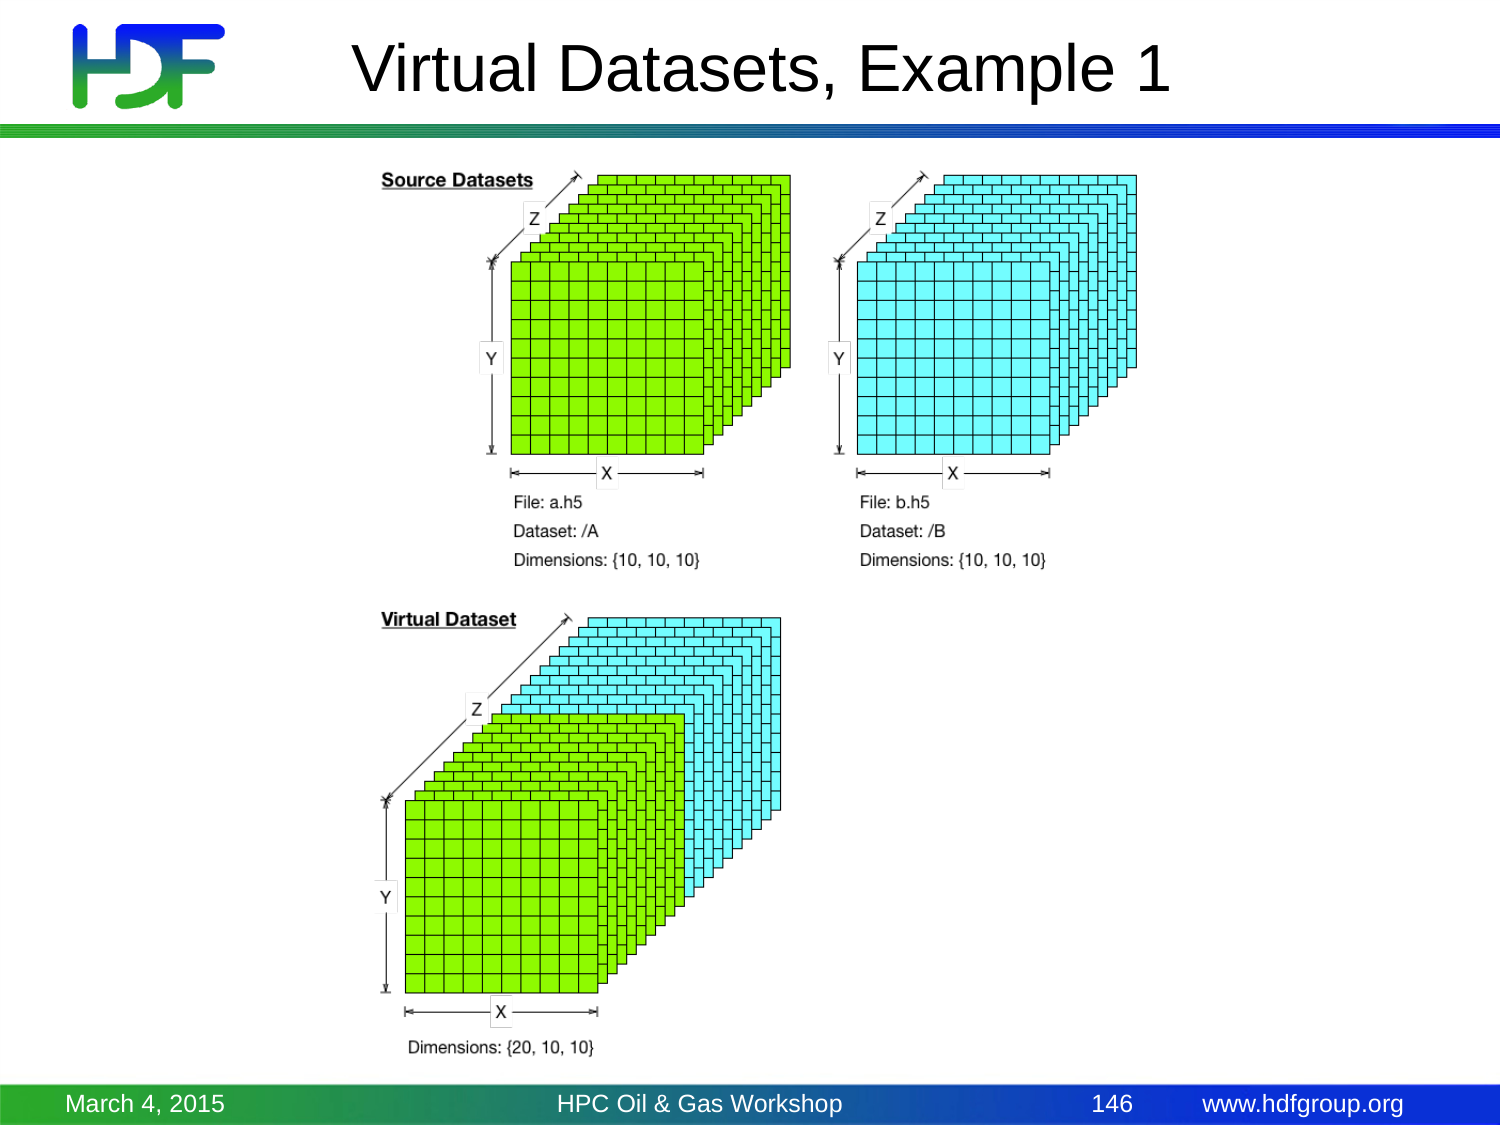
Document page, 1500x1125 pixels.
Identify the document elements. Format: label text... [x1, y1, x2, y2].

picture [0, 0, 1500, 1125]
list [62, 162, 1451, 1063]
footer HPC Oil & Gas Workshop [374, 1087, 1026, 1125]
slide_number 146 [1049, 1087, 1176, 1125]
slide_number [49, 1087, 276, 1125]
title Virtual Datasets, Example 1 [187, 24, 1338, 113]
